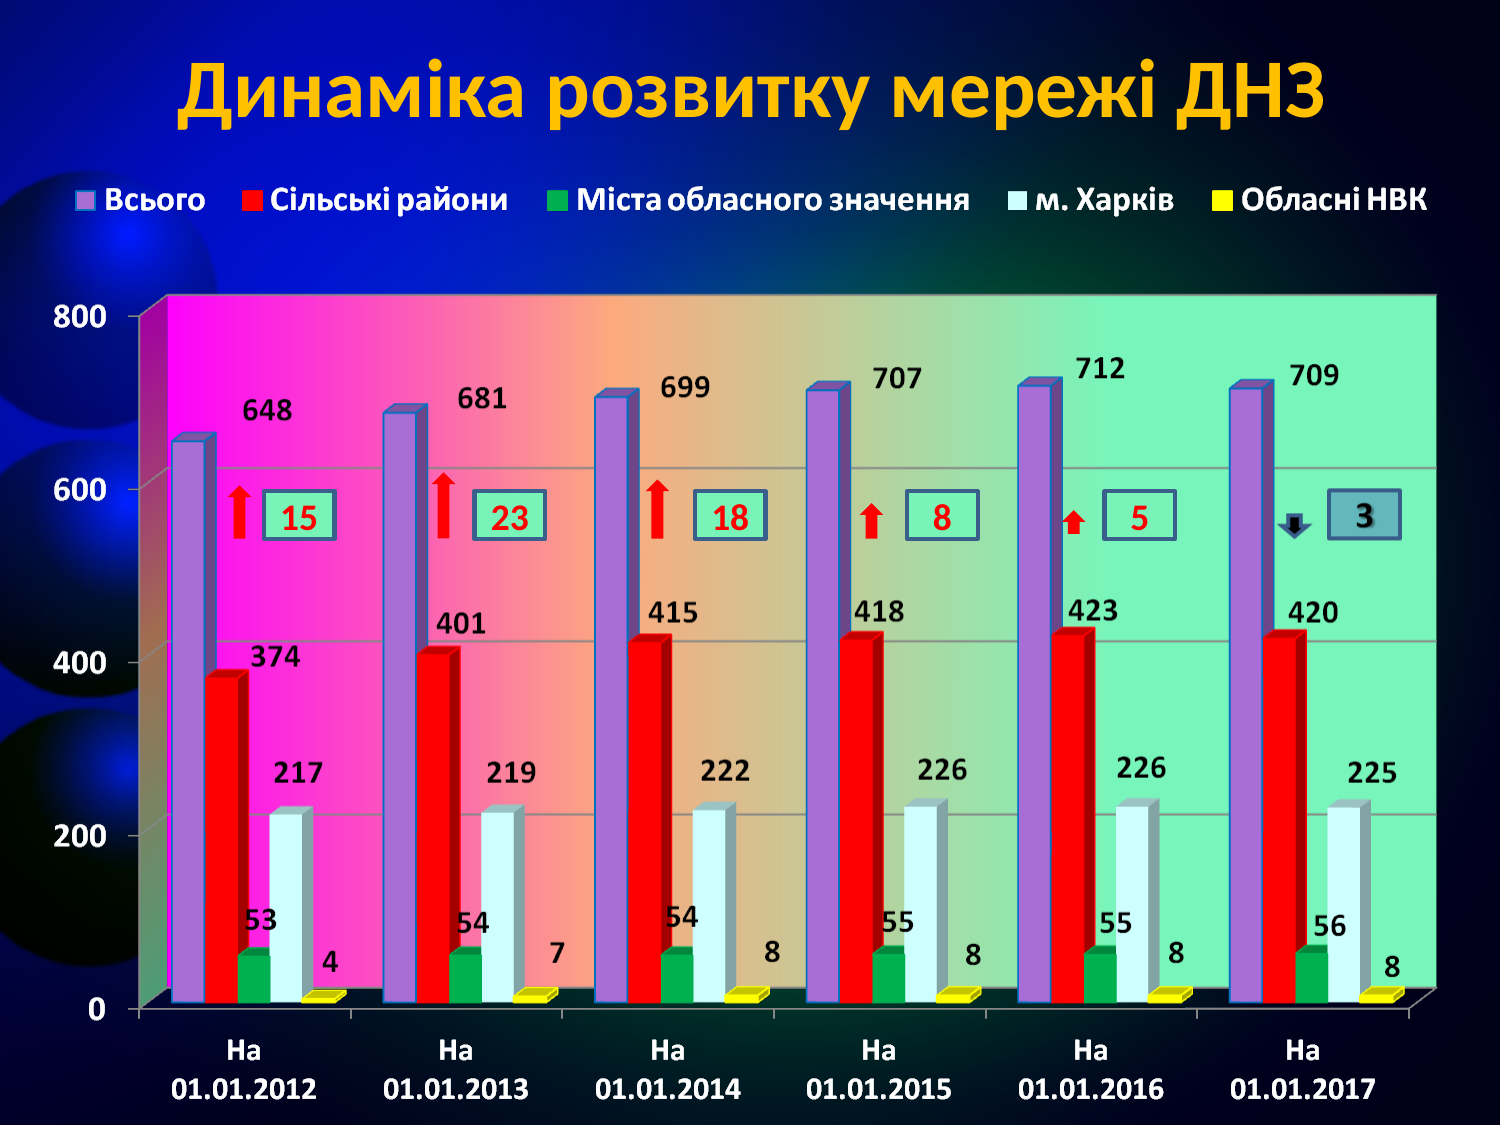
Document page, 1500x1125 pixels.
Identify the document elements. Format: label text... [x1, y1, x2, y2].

title Динаміка розвитку мережі ДНЗ [76, 18, 1428, 111]
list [16, 113, 1487, 1125]
picture [0, 0, 1500, 1125]
